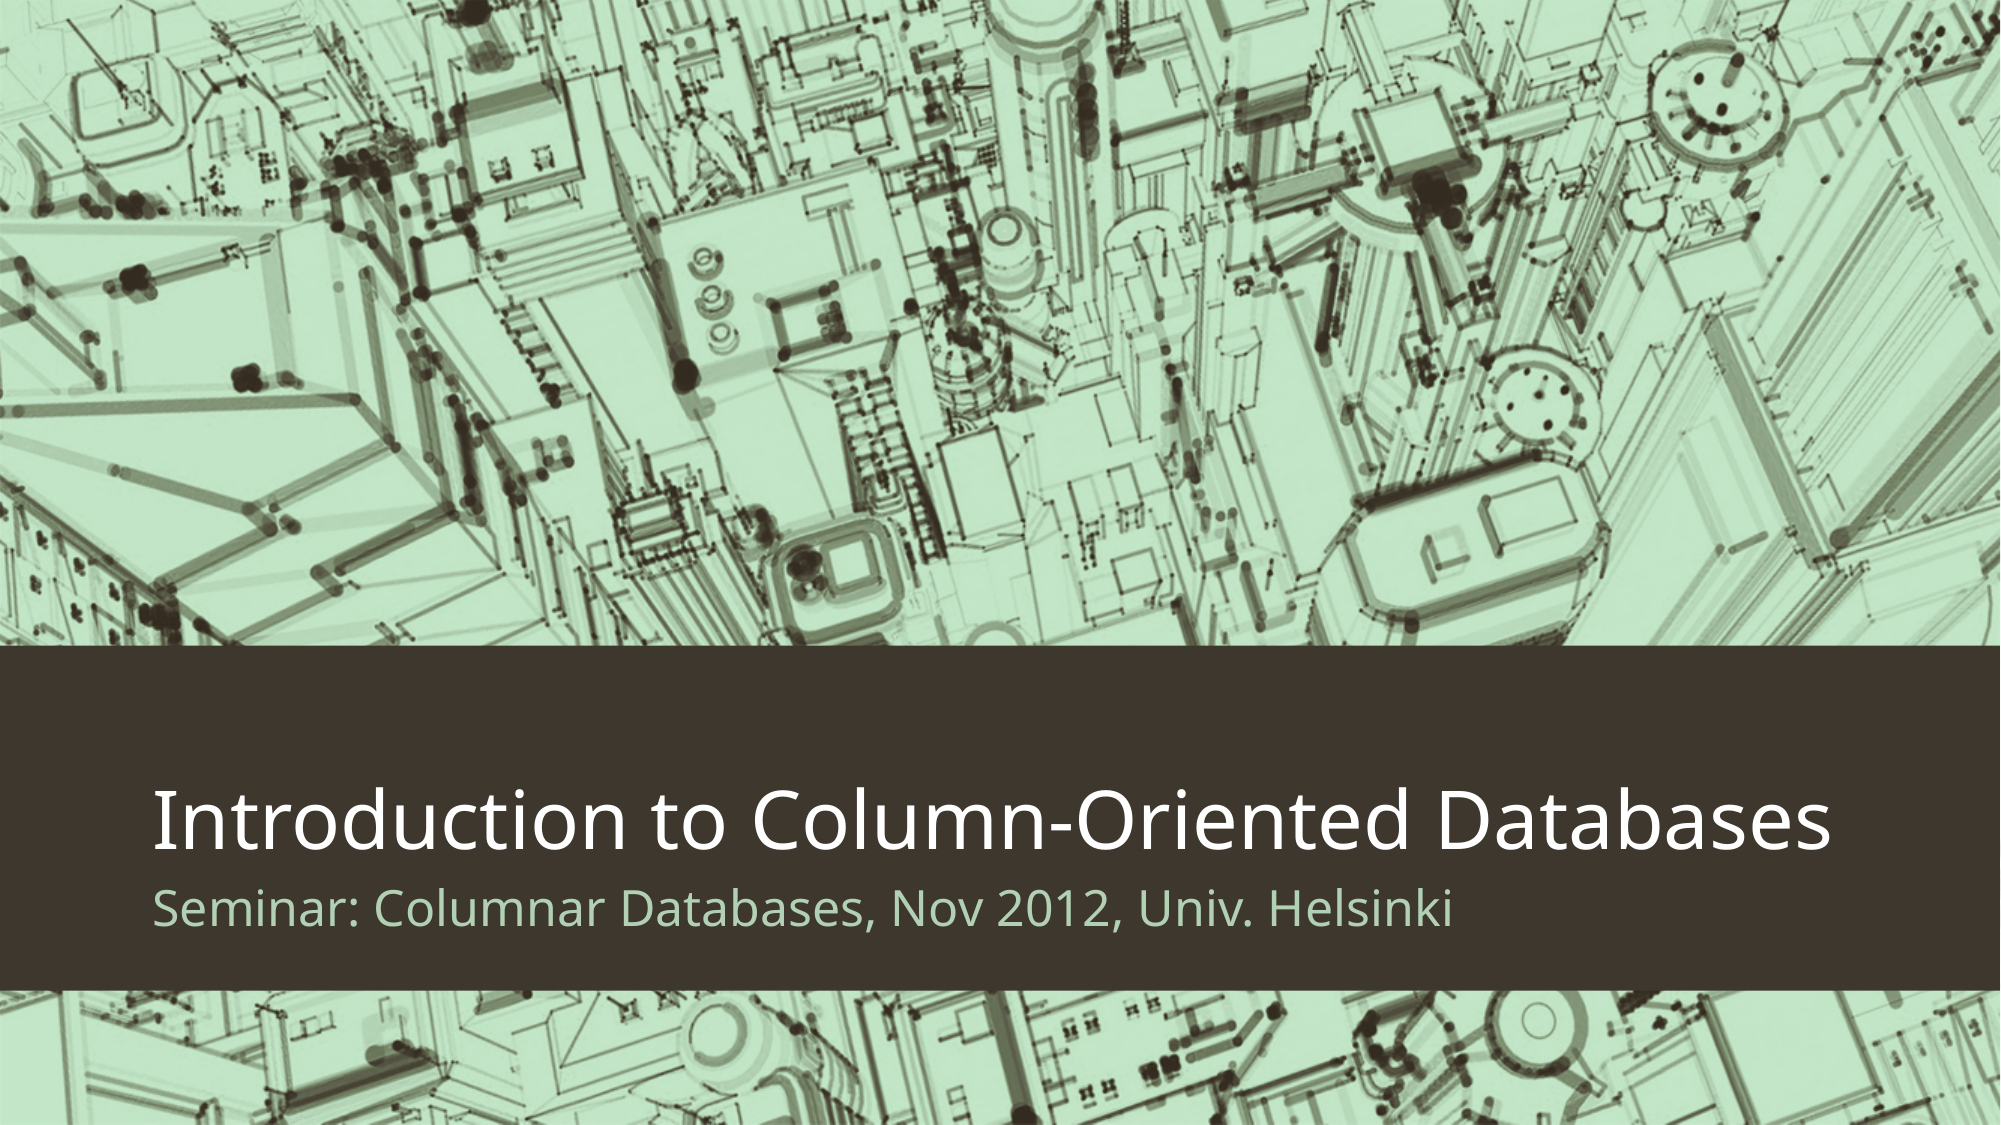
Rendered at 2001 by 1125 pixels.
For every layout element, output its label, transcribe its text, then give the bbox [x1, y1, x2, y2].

title Introduction to Column-Oriented Databases [137, 684, 1863, 875]
picture [0, 0, 2001, 1125]
subtitle Seminar: Columnar Databases, Nov 2012, Univ. Helsinki [137, 875, 1863, 954]
